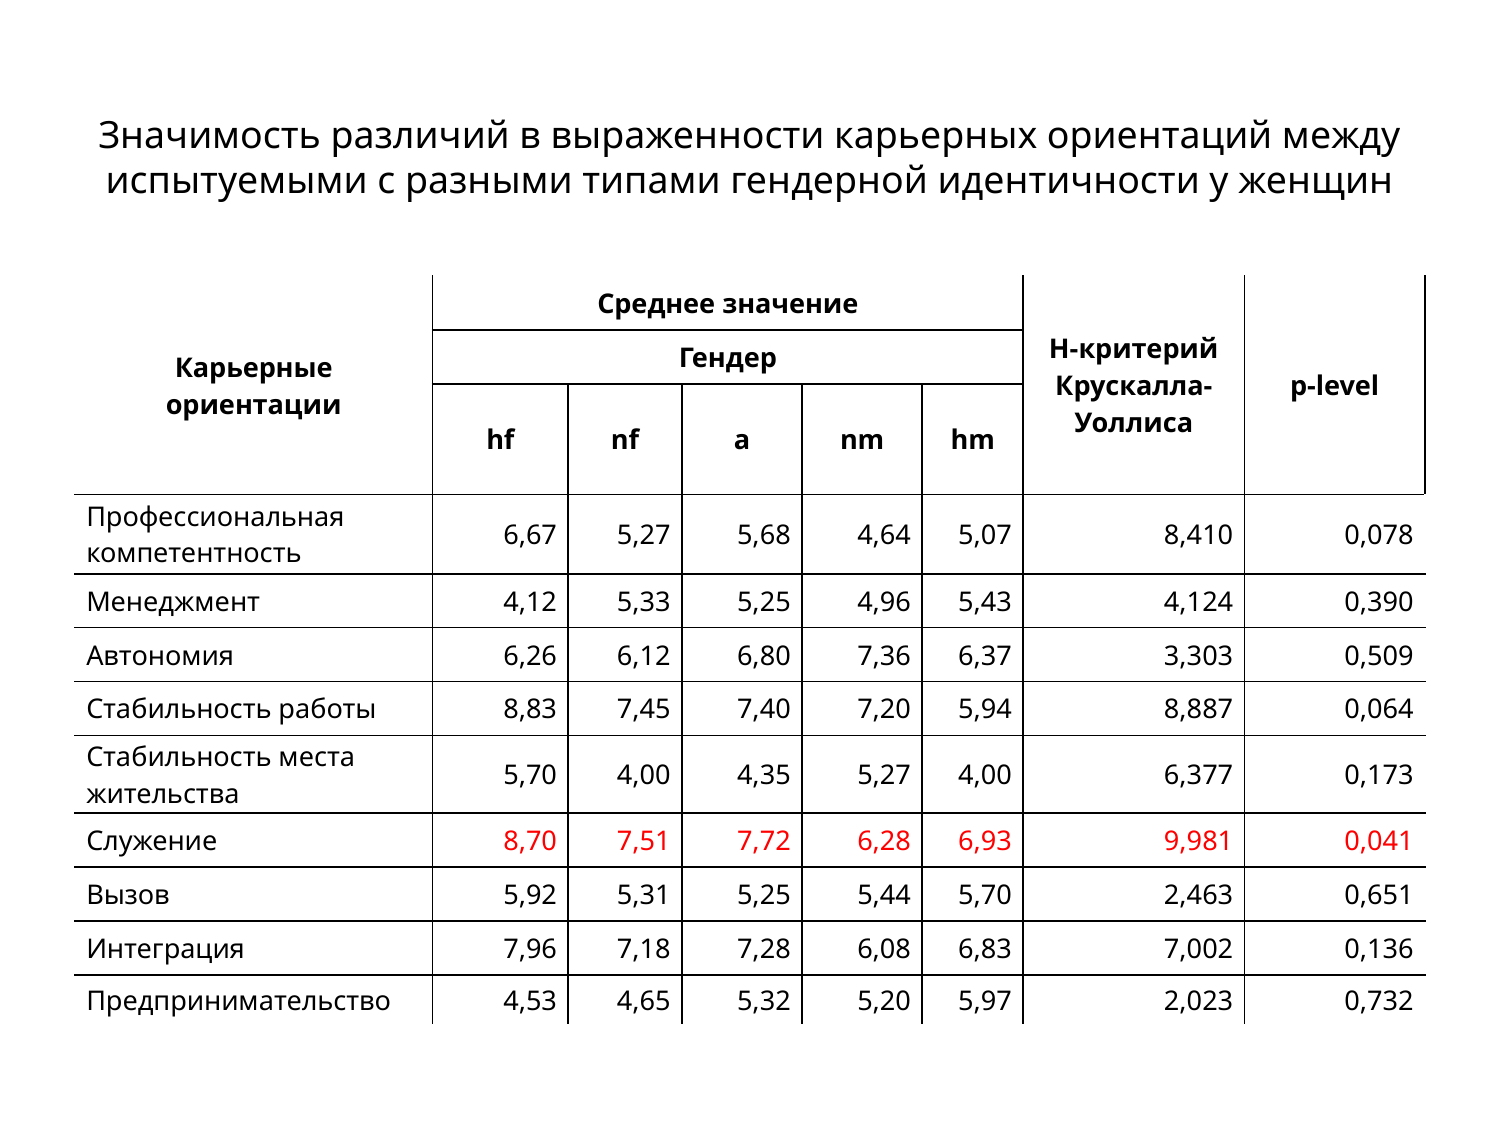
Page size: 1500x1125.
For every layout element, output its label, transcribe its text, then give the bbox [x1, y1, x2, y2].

table_cell 6,28 [803, 814, 921, 866]
table_cell 7,002 [1024, 922, 1244, 974]
table_header Карьерные ориентации [76, 277, 432, 494]
table_cell Стабильность работы [76, 682, 432, 735]
table_cell nm [803, 385, 921, 494]
table_cell 5,20 [803, 976, 921, 1024]
table_cell 6,83 [923, 922, 1022, 974]
table_cell 0,173 [1245, 736, 1424, 812]
table_cell nf [569, 385, 681, 494]
table_cell 5,25 [683, 575, 801, 627]
table_cell Менеджмент [76, 575, 432, 627]
table_cell 3,303 [1024, 628, 1244, 681]
table_cell 7,51 [569, 814, 681, 866]
table_cell 7,96 [433, 922, 567, 974]
table_cell 4,53 [433, 976, 567, 1024]
table_cell 4,00 [569, 736, 681, 812]
table_cell 6,377 [1024, 736, 1244, 812]
table_cell 0,390 [1245, 575, 1424, 627]
table_header H-критерий Крускалла-Уоллиса [1024, 277, 1244, 494]
table_cell 0,064 [1245, 682, 1424, 735]
table_cell 7,72 [683, 814, 801, 866]
table_cell 5,07 [923, 495, 1022, 573]
table_cell 7,40 [683, 682, 801, 735]
table_cell 8,83 [433, 682, 567, 735]
table_cell 4,65 [569, 976, 681, 1024]
table_cell 5,25 [683, 868, 801, 920]
table_cell 5,31 [569, 868, 681, 920]
table_cell 6,12 [569, 628, 681, 681]
table_cell 4,64 [803, 495, 921, 573]
table_header Среднее значение [433, 277, 1022, 329]
table_cell 0,078 [1245, 495, 1424, 573]
table_cell 5,44 [803, 868, 921, 920]
table_cell Интеграция [76, 922, 432, 974]
table_cell 2,463 [1024, 868, 1244, 920]
table_cell 7,28 [683, 922, 801, 974]
table_cell Предпринимательство [76, 976, 432, 1024]
table_cell 2,023 [1024, 976, 1244, 1024]
table_cell 6,37 [923, 628, 1022, 681]
table_cell 0,651 [1245, 868, 1424, 920]
table_cell 5,70 [433, 736, 567, 812]
table_cell Служение [76, 814, 432, 866]
table_cell 7,45 [569, 682, 681, 735]
table_cell 5,27 [803, 736, 921, 812]
table_cell 5,94 [923, 682, 1022, 735]
table_cell 6,80 [683, 628, 801, 681]
table_cell 4,12 [433, 575, 567, 627]
table_cell 4,96 [803, 575, 921, 627]
table_cell 7,18 [569, 922, 681, 974]
table_cell Гендер [433, 331, 1022, 383]
table_cell 6,26 [433, 628, 567, 681]
table_cell 6,93 [923, 814, 1022, 866]
table_header p-level [1245, 277, 1424, 494]
table_cell 0,041 [1245, 814, 1424, 866]
table_cell hm [923, 385, 1022, 494]
table_cell 5,97 [923, 976, 1022, 1024]
table_cell 6,67 [433, 495, 567, 573]
table_cell 8,887 [1024, 682, 1244, 735]
table_cell a [683, 385, 801, 494]
table_cell Автономия [76, 628, 432, 681]
table_cell 5,33 [569, 575, 681, 627]
table_cell 4,124 [1024, 575, 1244, 627]
table_cell 0,136 [1245, 922, 1424, 974]
table_cell 8,410 [1024, 495, 1244, 573]
table_cell 5,92 [433, 868, 567, 920]
table_cell 7,36 [803, 628, 921, 681]
table_cell 5,43 [923, 575, 1022, 627]
table_cell 5,27 [569, 495, 681, 573]
table_cell 5,70 [923, 868, 1022, 920]
table_cell 0,732 [1245, 976, 1424, 1024]
table_cell hf [433, 385, 567, 494]
table_cell Стабильность места жительства [76, 736, 432, 812]
table_cell 5,32 [683, 976, 801, 1024]
table_cell Профессиональная компетентность [76, 495, 432, 573]
table_cell 5,68 [683, 495, 801, 573]
title Значимость различий в выраженности карьерных ориентаций между испытуемыми с разными типами гендерной идентичности у женщин [75, 62, 1425, 251]
table_cell 4,00 [923, 736, 1022, 812]
table_cell 6,08 [803, 922, 921, 974]
table_cell 9,981 [1024, 814, 1244, 866]
table_cell 8,70 [433, 814, 567, 866]
table_cell 0,509 [1245, 628, 1424, 681]
table_cell 4,35 [683, 736, 801, 812]
table_cell Вызов [76, 868, 432, 920]
table_cell 7,20 [803, 682, 921, 735]
